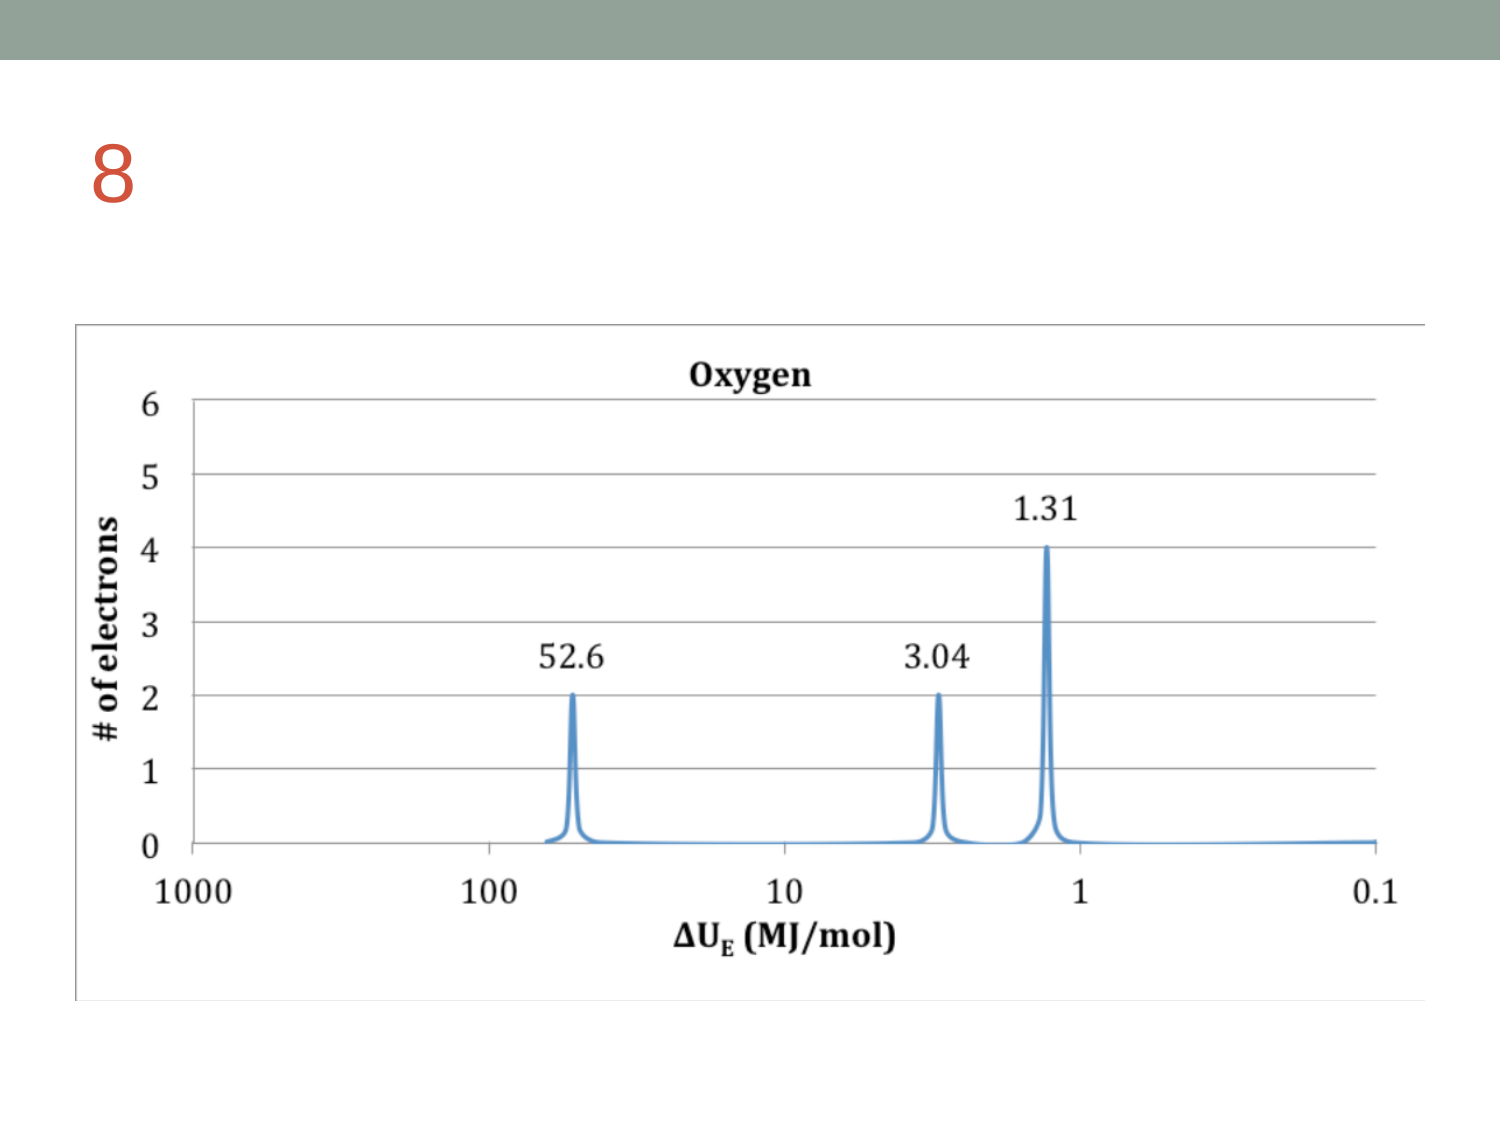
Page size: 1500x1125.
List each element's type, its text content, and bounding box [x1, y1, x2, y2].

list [74, 262, 1426, 1063]
title 8 [75, 87, 1425, 250]
